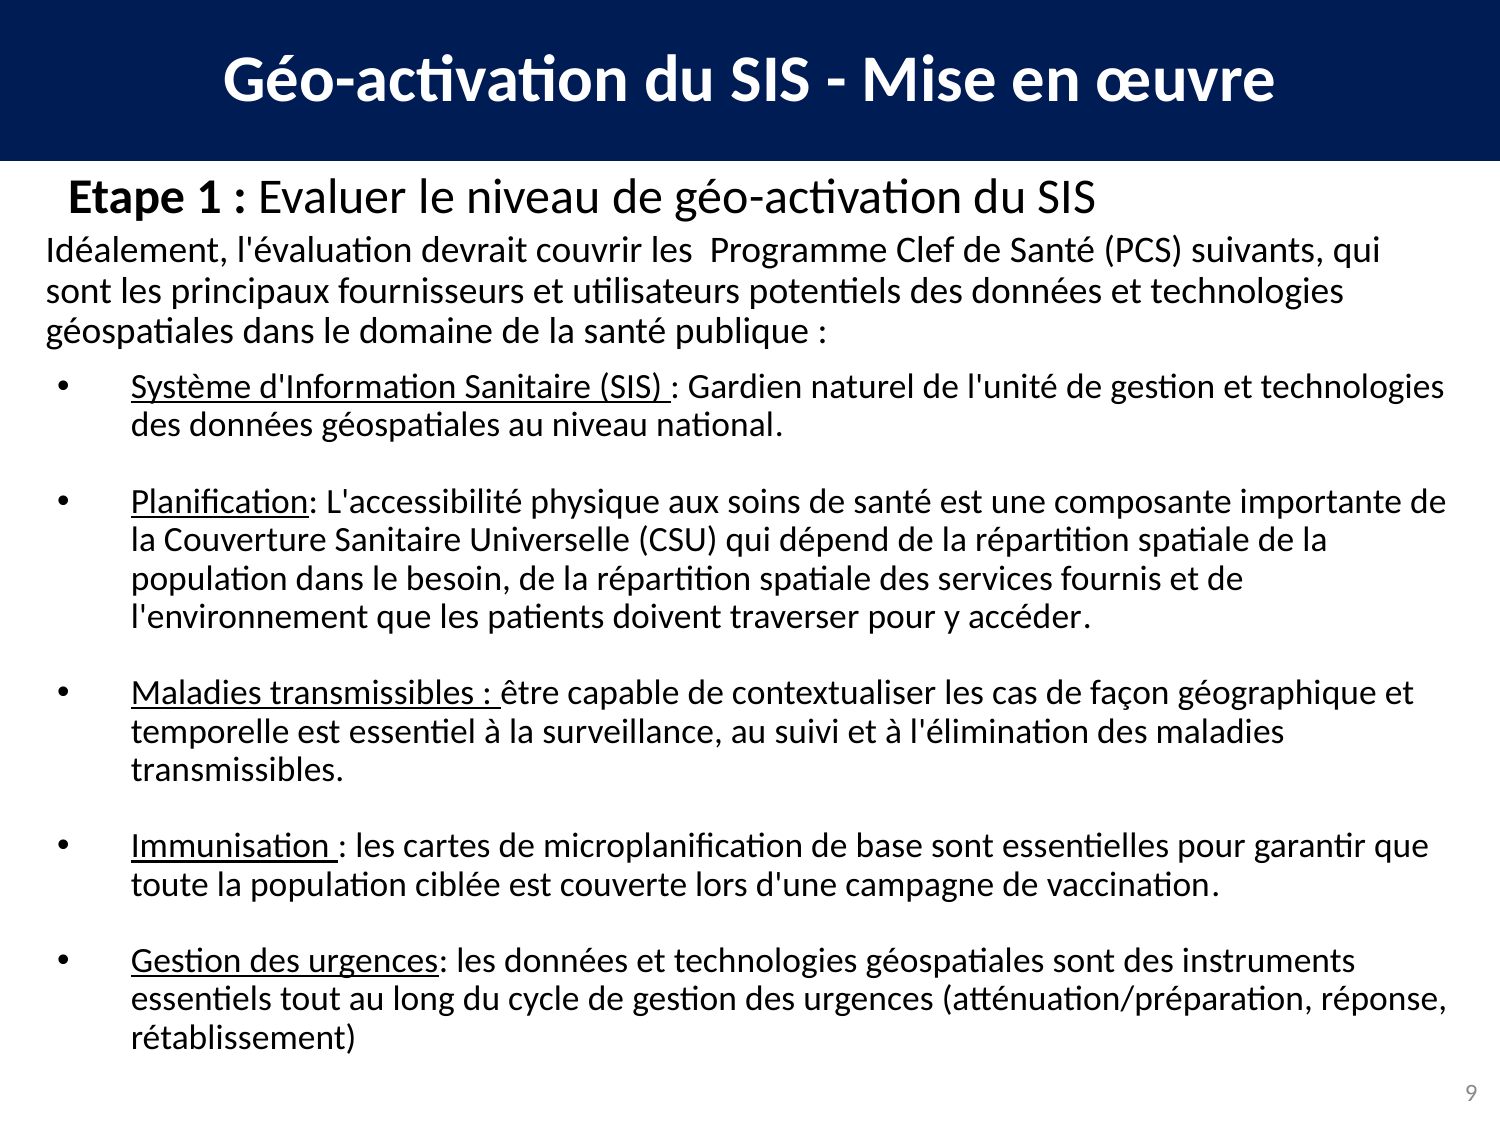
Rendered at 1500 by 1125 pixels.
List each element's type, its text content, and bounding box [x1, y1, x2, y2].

slide_number 9 [1155, 1061, 1493, 1122]
text_box Système d'Information Sanitaire (SIS) : Gardien naturel de l'unité de gestion et technologies des données géospatiales au niveau national. Planification: L'accessibilité physique aux soins de santé est une composante importante de la Couverture Sanitaire Universelle (CSU) qui dépend de la répartition spatiale de la population dans le besoin, de la répartition spatiale des services fournis et de l'environnement que les patients doivent traverser pour y accéder. Maladies transmissibles : être capable de contextualiser les cas de façon géographique et temporelle est essentiel à la surveillance, au suivi et à l'élimination des maladies transmissibles. Immunisation : les cartes de microplanification de base sont essentielles pour garantir que toute la population ciblée est couverte lors d'une campagne de vaccination. Gestion des urgences: les données et technologies géospatiales sont des instruments essentiels tout au long du cycle de gestion des urgences (atténuation/préparation, réponse, rétablissement) [42, 360, 1471, 944]
text_box Géo-activation du SIS - Mise en œuvre [103, 23, 1397, 138]
text_box Etape 1 : Evaluer le niveau de géo-activation du SIS [53, 165, 1239, 230]
text_box Idéalement, l'évaluation devrait couvrir les Programme Clef de Santé (PCS) suivants, qui sont les principaux fournisseurs et utilisateurs potentiels des données et technologies géospatiales dans le domaine de la santé publique : [30, 223, 1459, 348]
